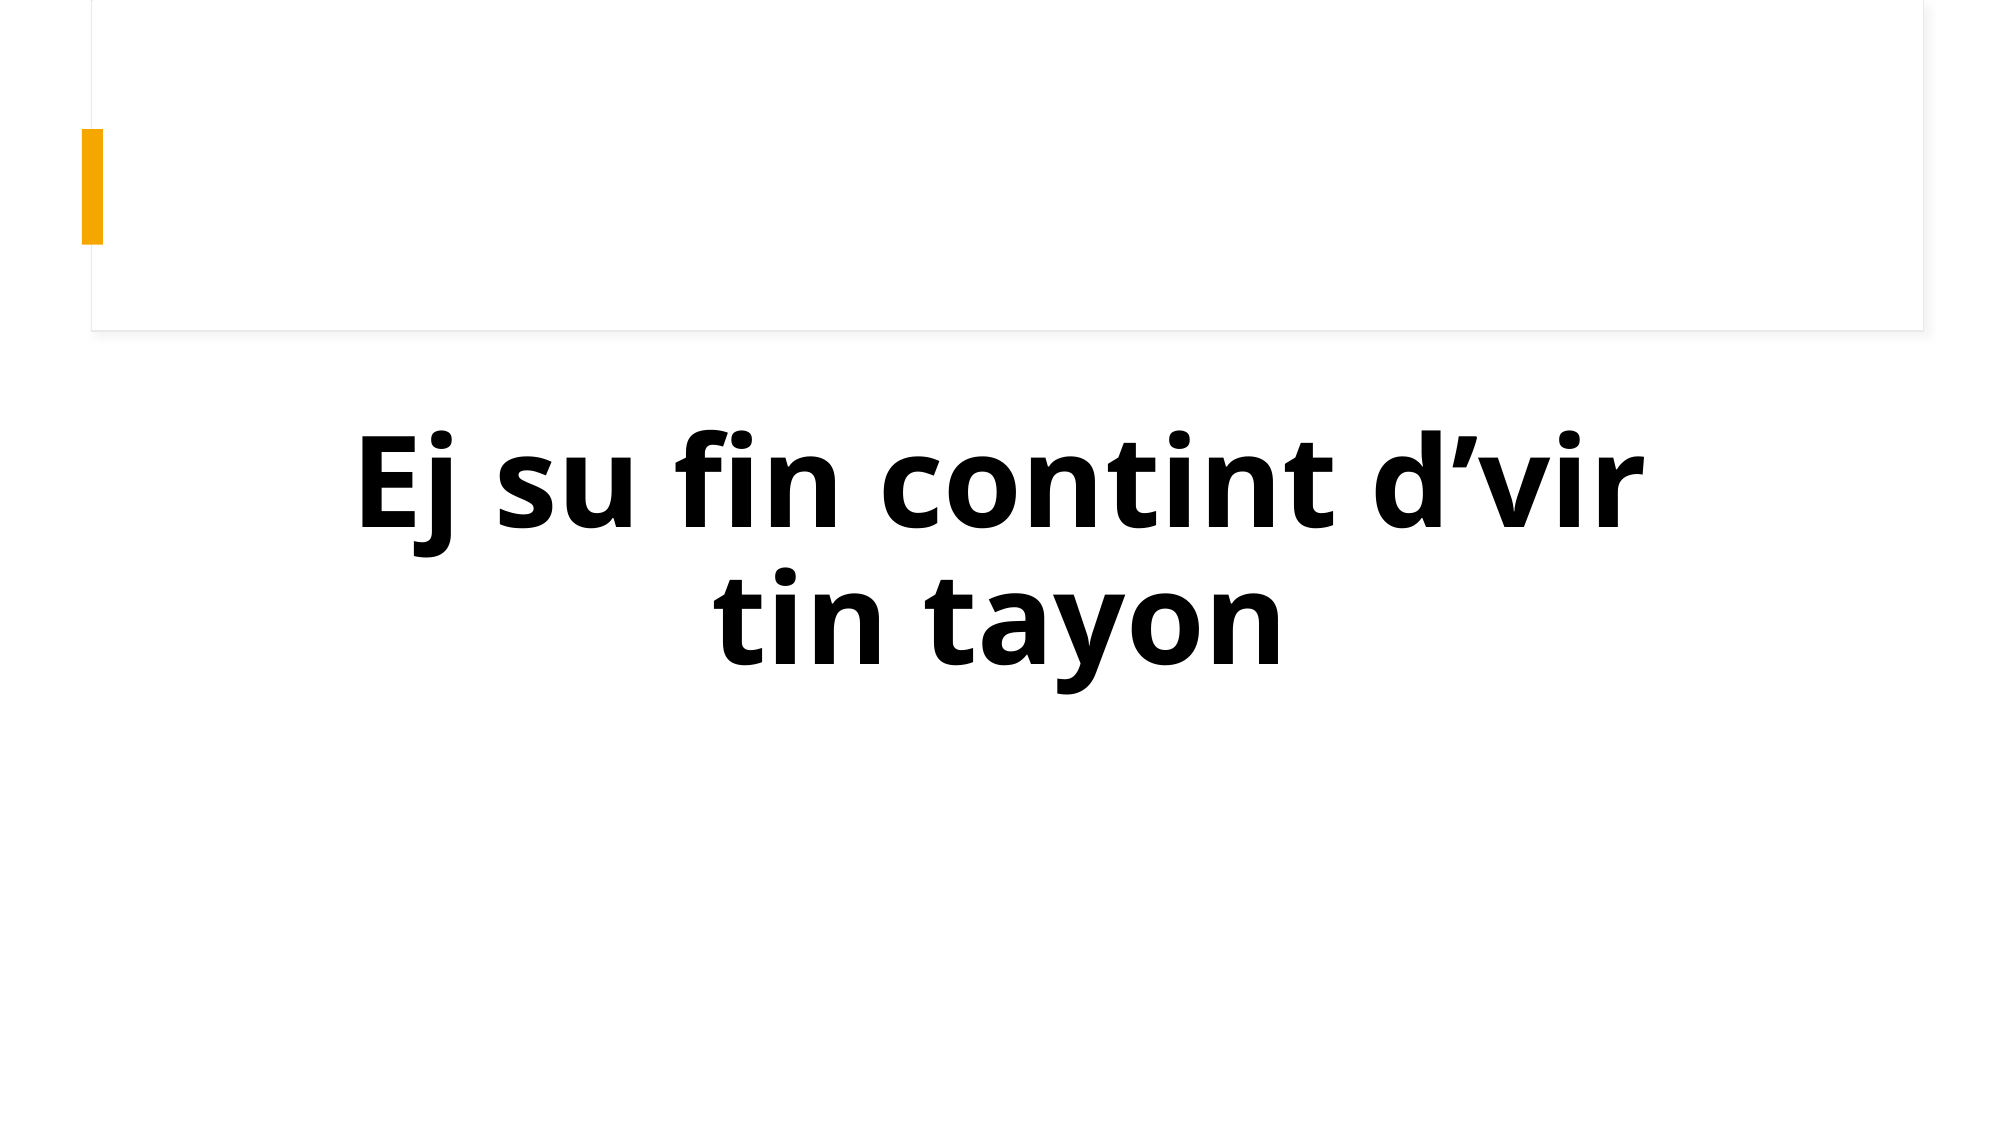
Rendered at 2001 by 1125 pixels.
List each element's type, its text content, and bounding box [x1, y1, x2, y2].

title Ej su fin contint d’vir tin tayon [249, 327, 1750, 782]
